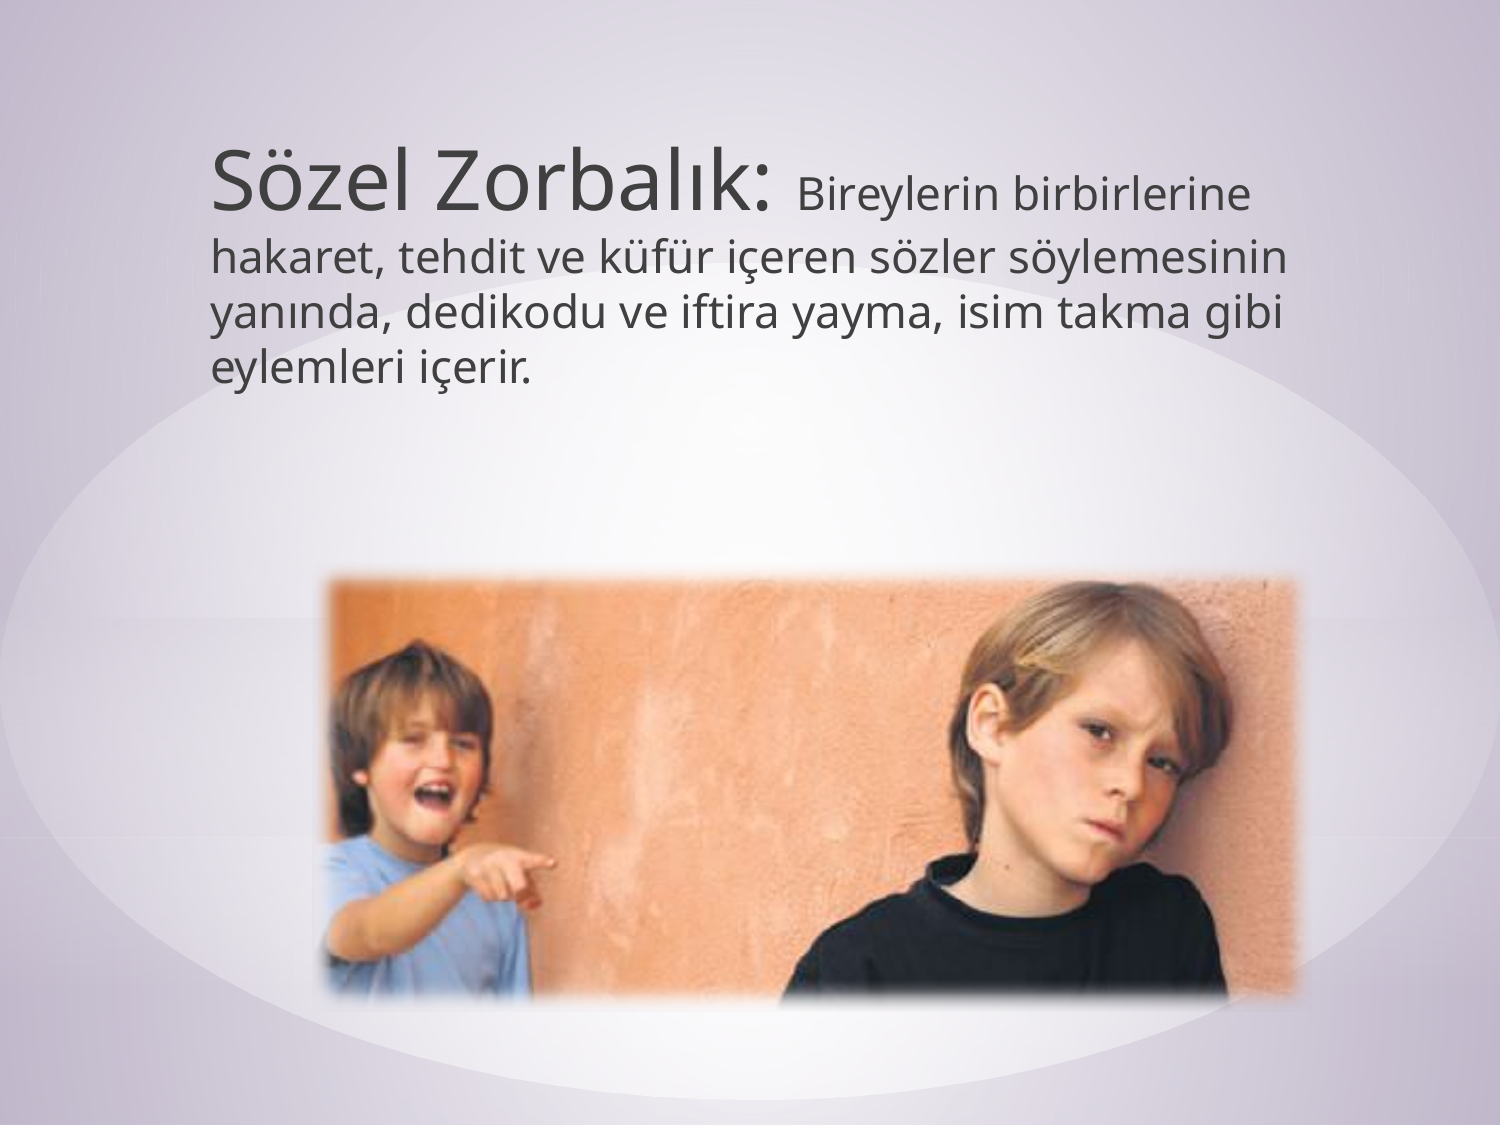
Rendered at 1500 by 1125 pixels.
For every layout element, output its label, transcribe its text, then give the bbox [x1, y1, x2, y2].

picture [312, 562, 1312, 1013]
list Sözel Zorbalık: Bireylerin birbirlerine hakaret, tehdit ve küfür içeren sözler söylemesinin yanında, dedikodu ve iftira yayma, isim takma gibi eylemleri içerir. [187, 120, 1329, 690]
